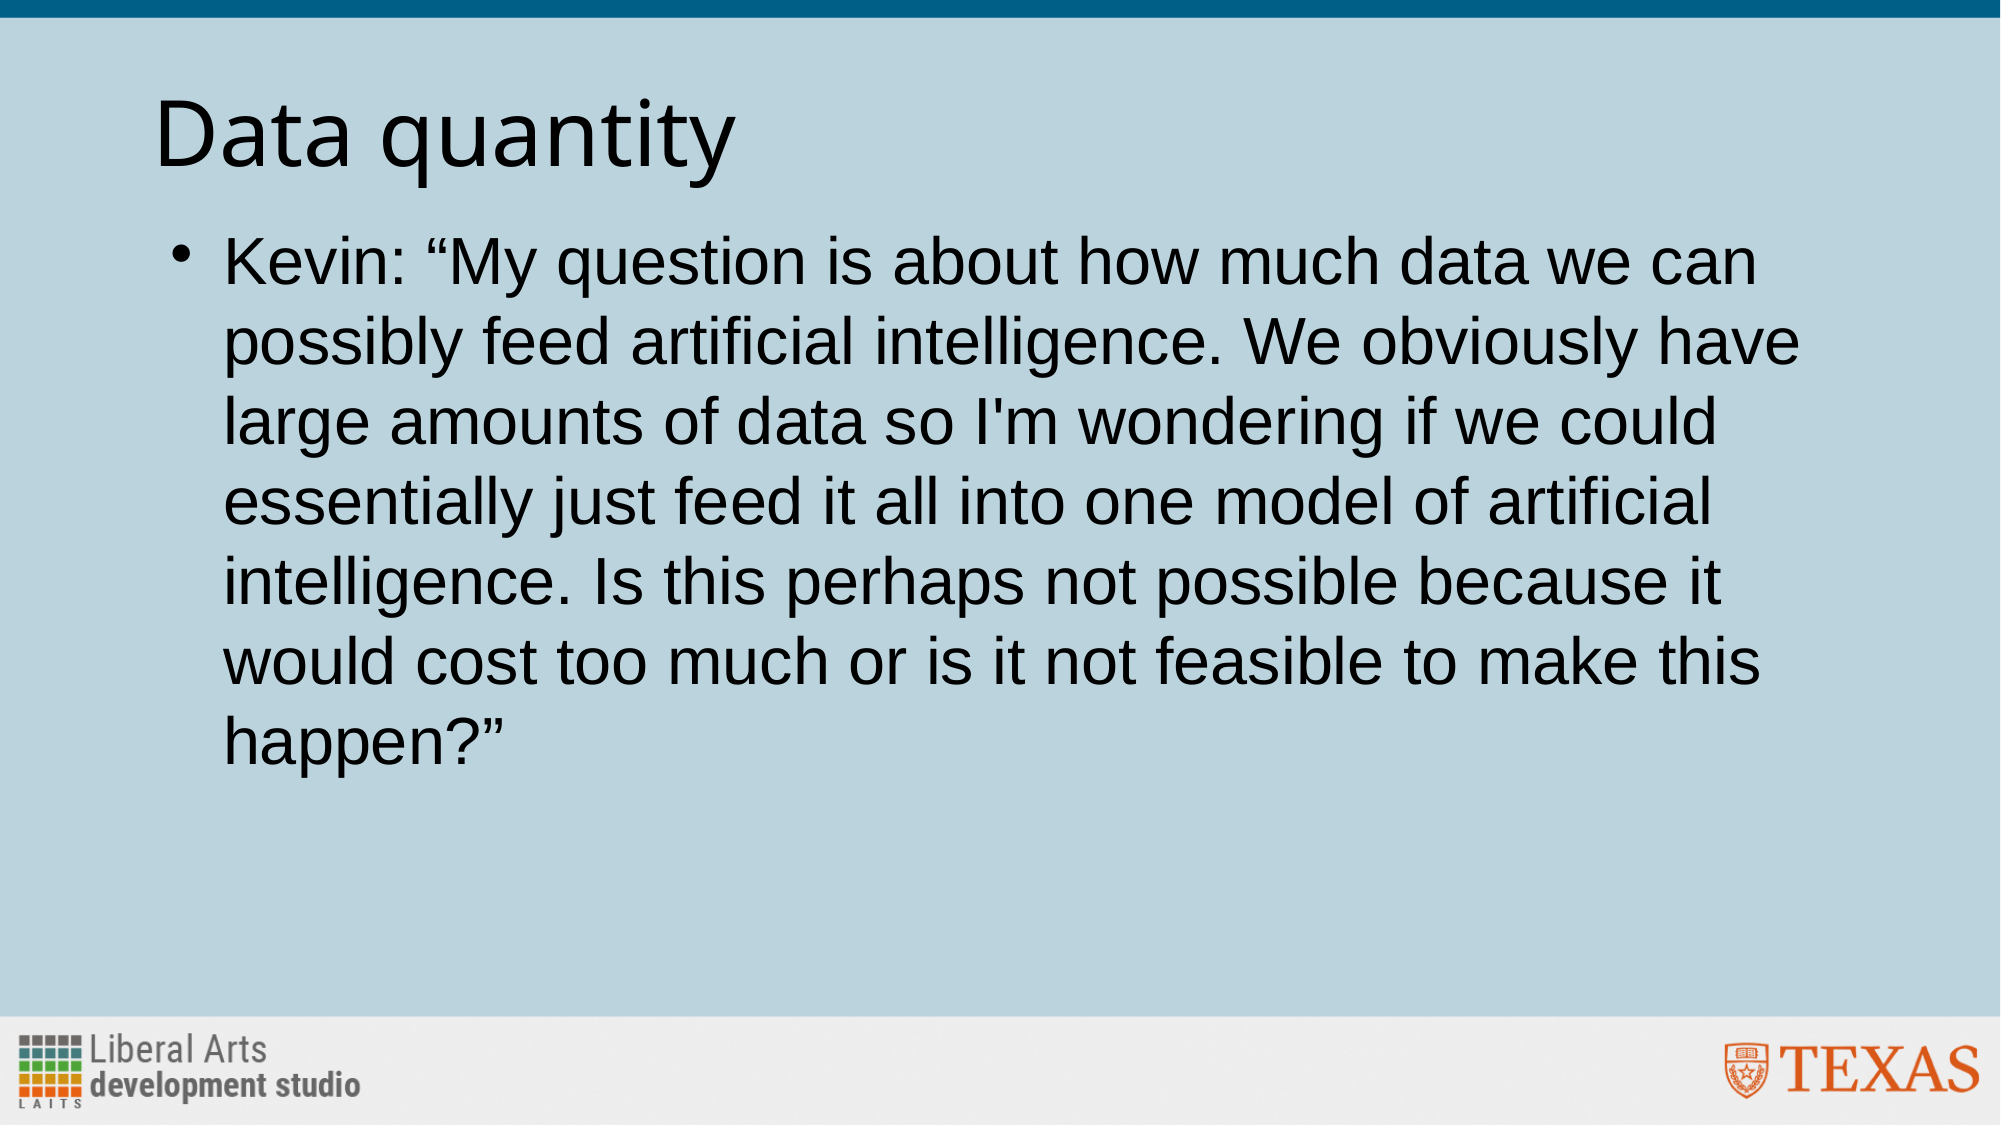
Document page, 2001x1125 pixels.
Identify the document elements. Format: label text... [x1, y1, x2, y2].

list Kevin: “My question is about how much data we can possibly feed artificial intelligence. We obviously have large amounts of data so I'm wondering if we could essentially just feed it all into one model of artificial intelligence. Is this perhaps not possible because it would cost too much or is it not feasible to make this happen?” [137, 210, 1862, 924]
picture [0, 18, 2001, 1125]
title Data quantity [137, 28, 1862, 210]
